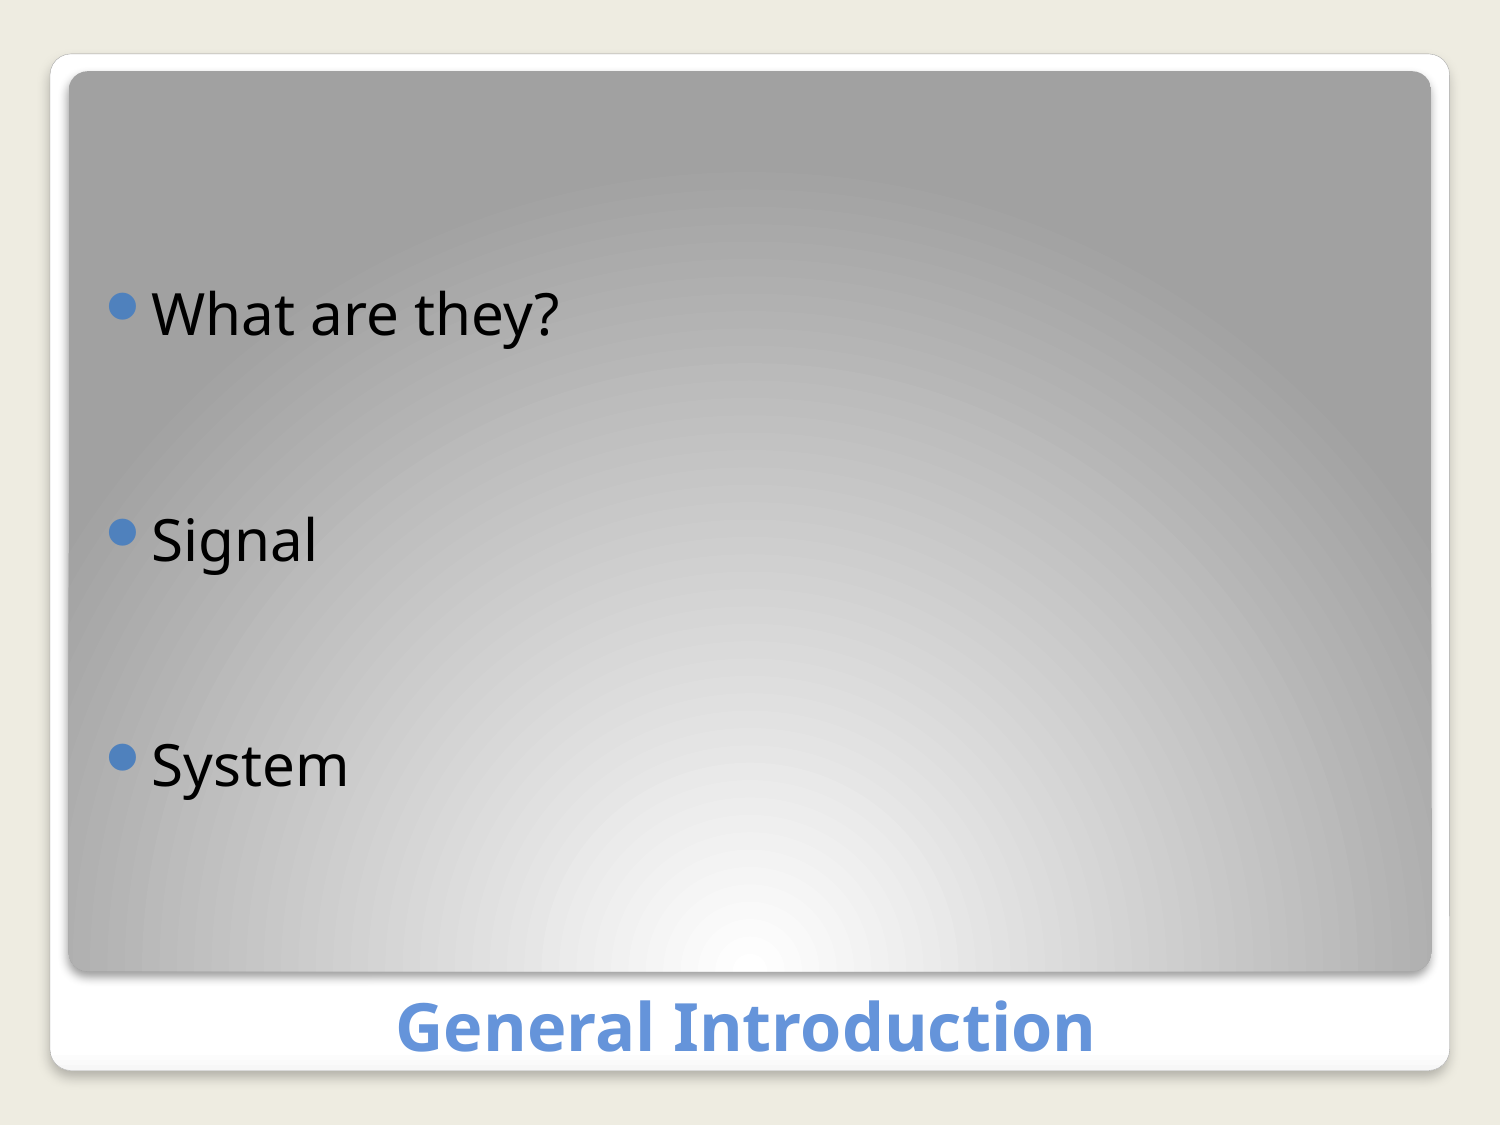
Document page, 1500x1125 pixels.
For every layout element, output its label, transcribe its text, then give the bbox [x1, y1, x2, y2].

list What are they? Signal System [74, 262, 1418, 950]
title General Introduction [75, 950, 1418, 1073]
